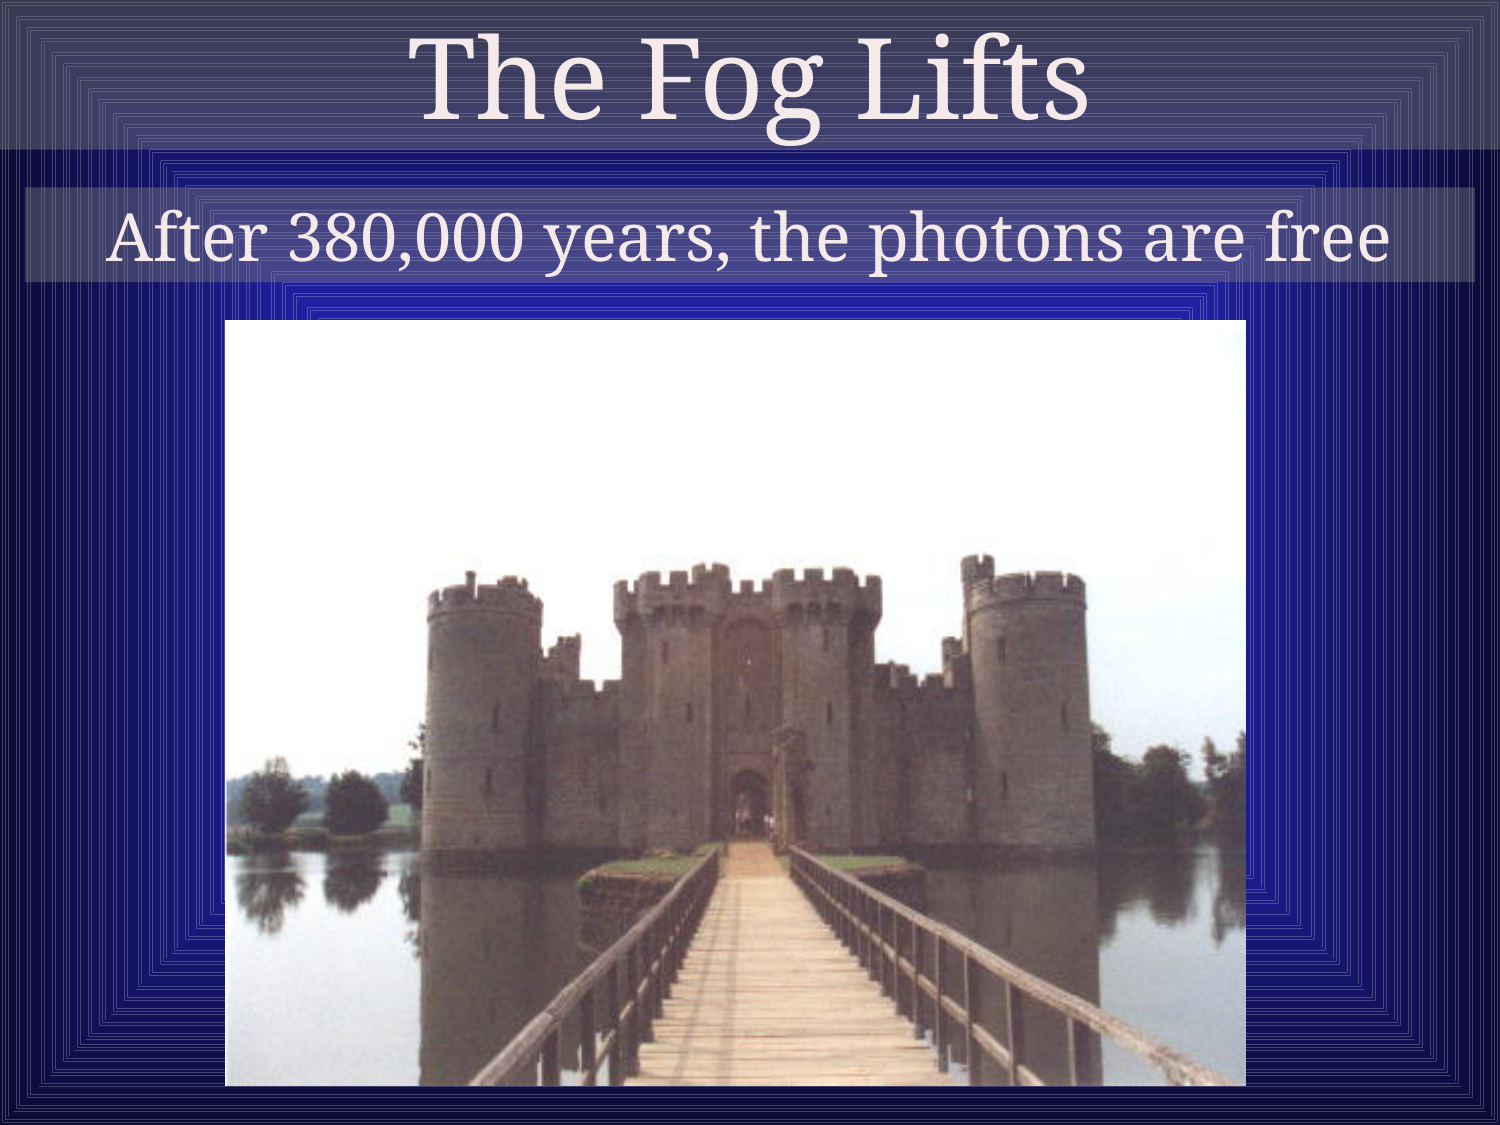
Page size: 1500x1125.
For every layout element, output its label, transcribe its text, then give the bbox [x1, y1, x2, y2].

picture [224, 319, 1246, 1086]
text_box After 380,000 years, the photons are free [24, 187, 1475, 283]
text_box The Fog Lifts [0, 0, 1500, 150]
